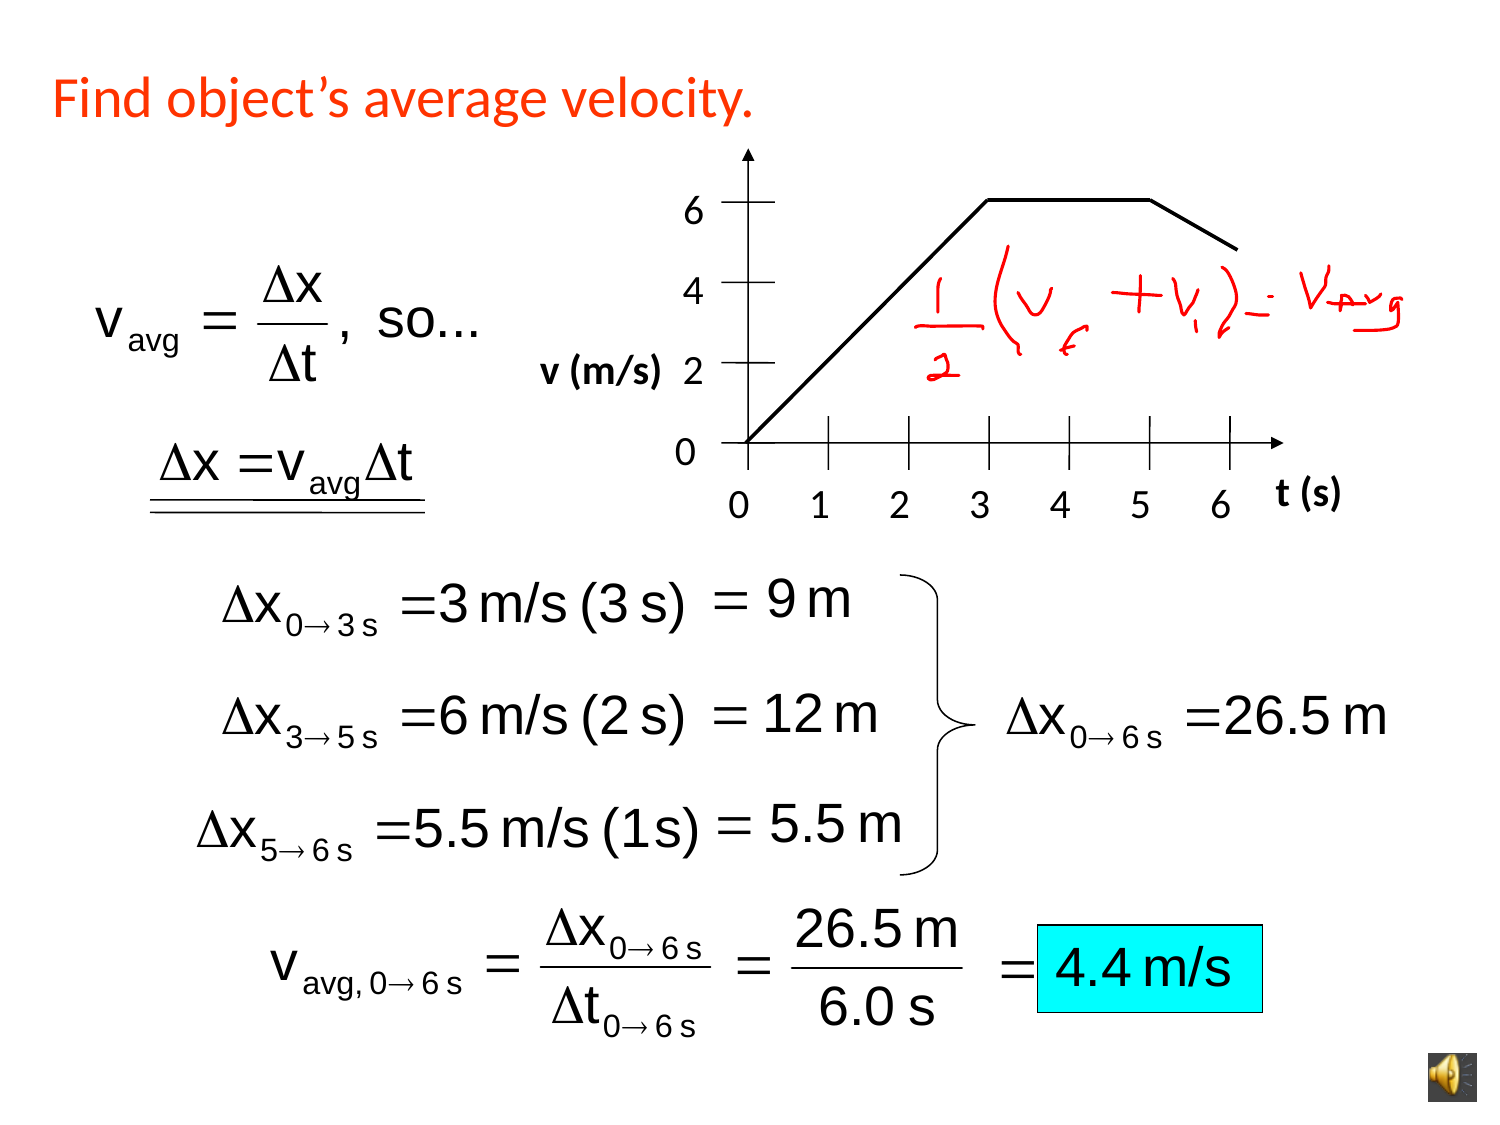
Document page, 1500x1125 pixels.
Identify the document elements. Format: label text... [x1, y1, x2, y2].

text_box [987, 934, 1243, 1001]
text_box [186, 791, 711, 876]
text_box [703, 791, 913, 857]
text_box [996, 678, 1401, 763]
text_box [149, 424, 424, 514]
text_box Find object’s average velocity. [37, 37, 963, 150]
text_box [699, 681, 891, 742]
text_box [1037, 924, 1263, 1013]
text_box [691, 894, 976, 1038]
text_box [524, 148, 1376, 551]
picture [1427, 1052, 1478, 1103]
text_box [899, 574, 975, 875]
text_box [262, 892, 722, 1051]
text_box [87, 249, 491, 394]
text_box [212, 566, 695, 651]
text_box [212, 678, 695, 763]
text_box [700, 566, 863, 632]
